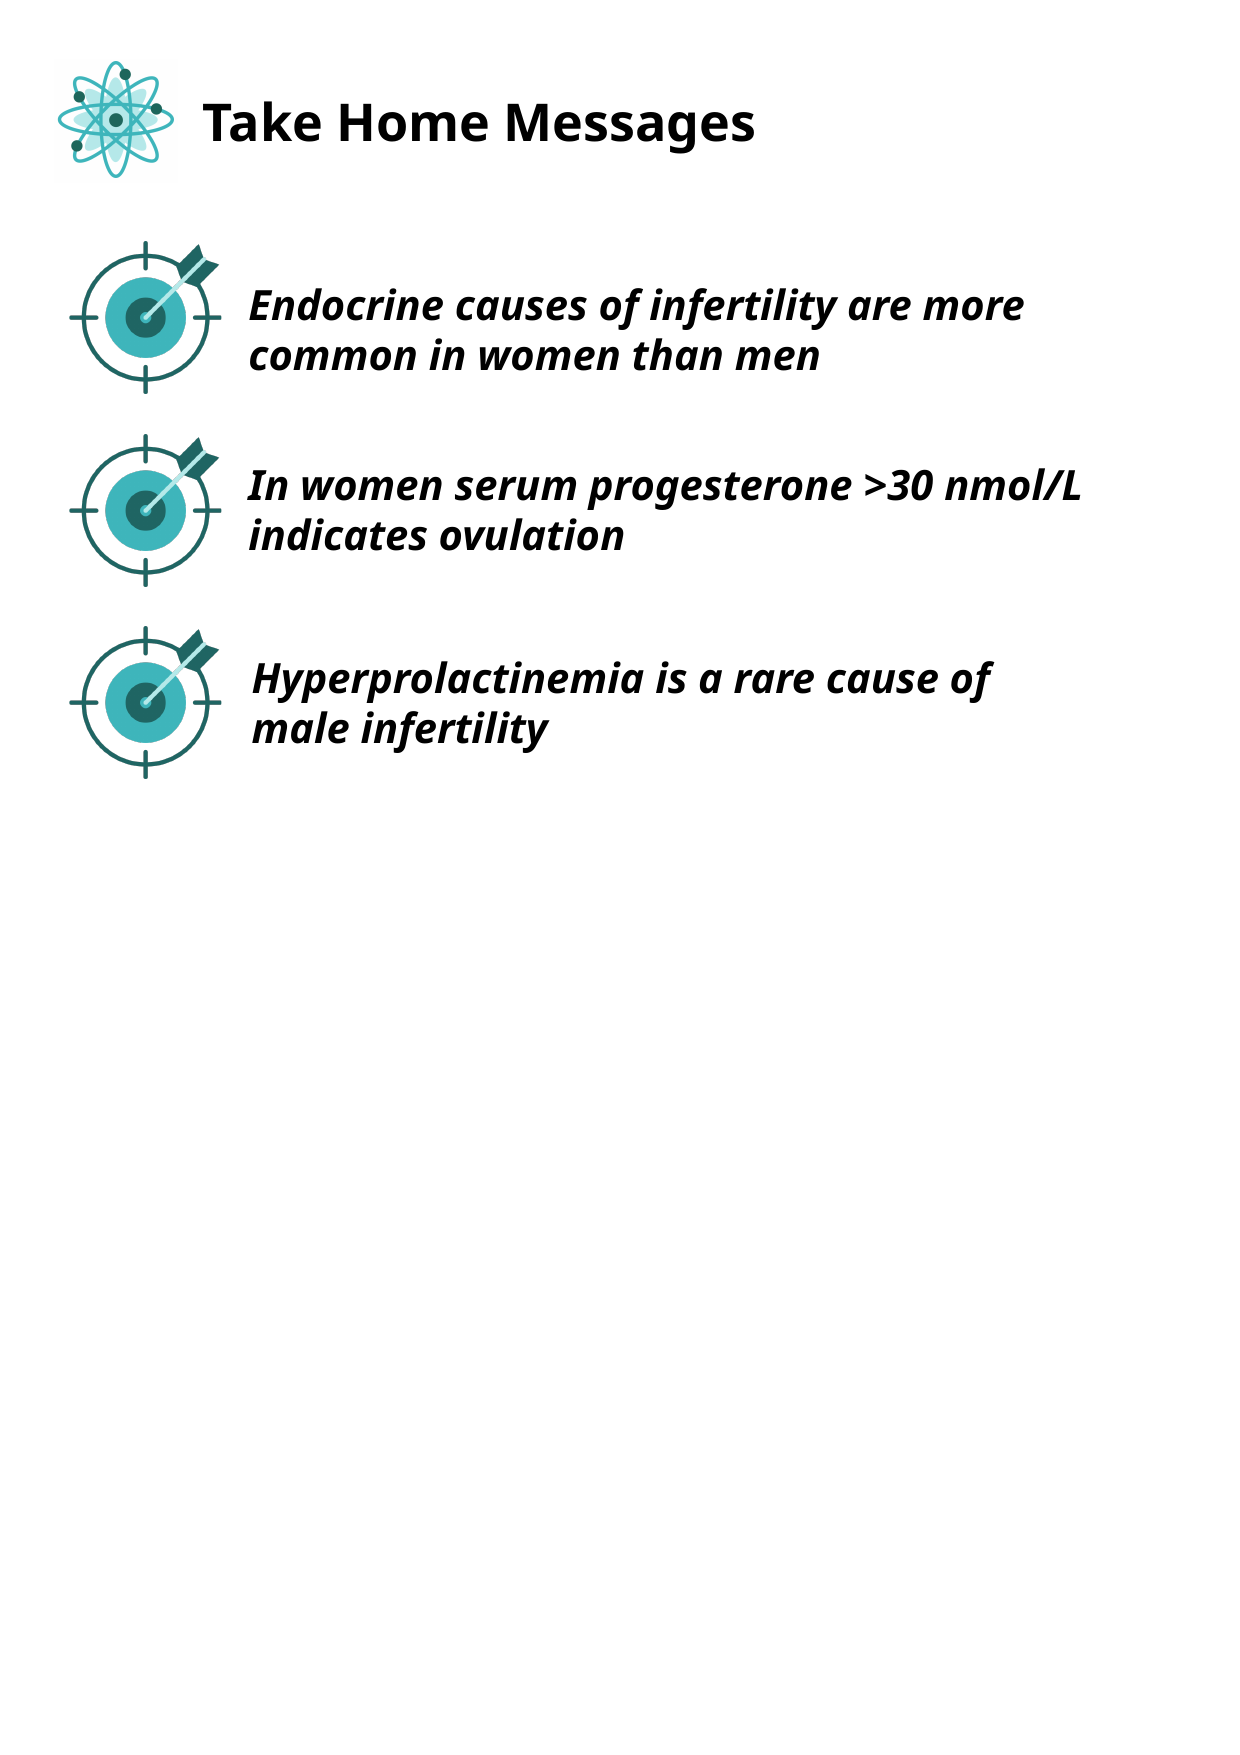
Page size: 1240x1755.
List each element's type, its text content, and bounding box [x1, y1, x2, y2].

picture [54, 59, 179, 183]
text_box In women serum progesterone >30 nmol/L indicates ovulation [233, 443, 1113, 577]
text_box Endocrine causes of infertility are more common in women than men [233, 264, 1083, 387]
text_box [69, 241, 222, 394]
text_box [69, 626, 222, 779]
text_box [69, 434, 222, 587]
text_box Take Home Messages [187, 74, 1037, 167]
text_box Hyperprolactinemia is a rare cause of male infertility [236, 636, 1079, 770]
